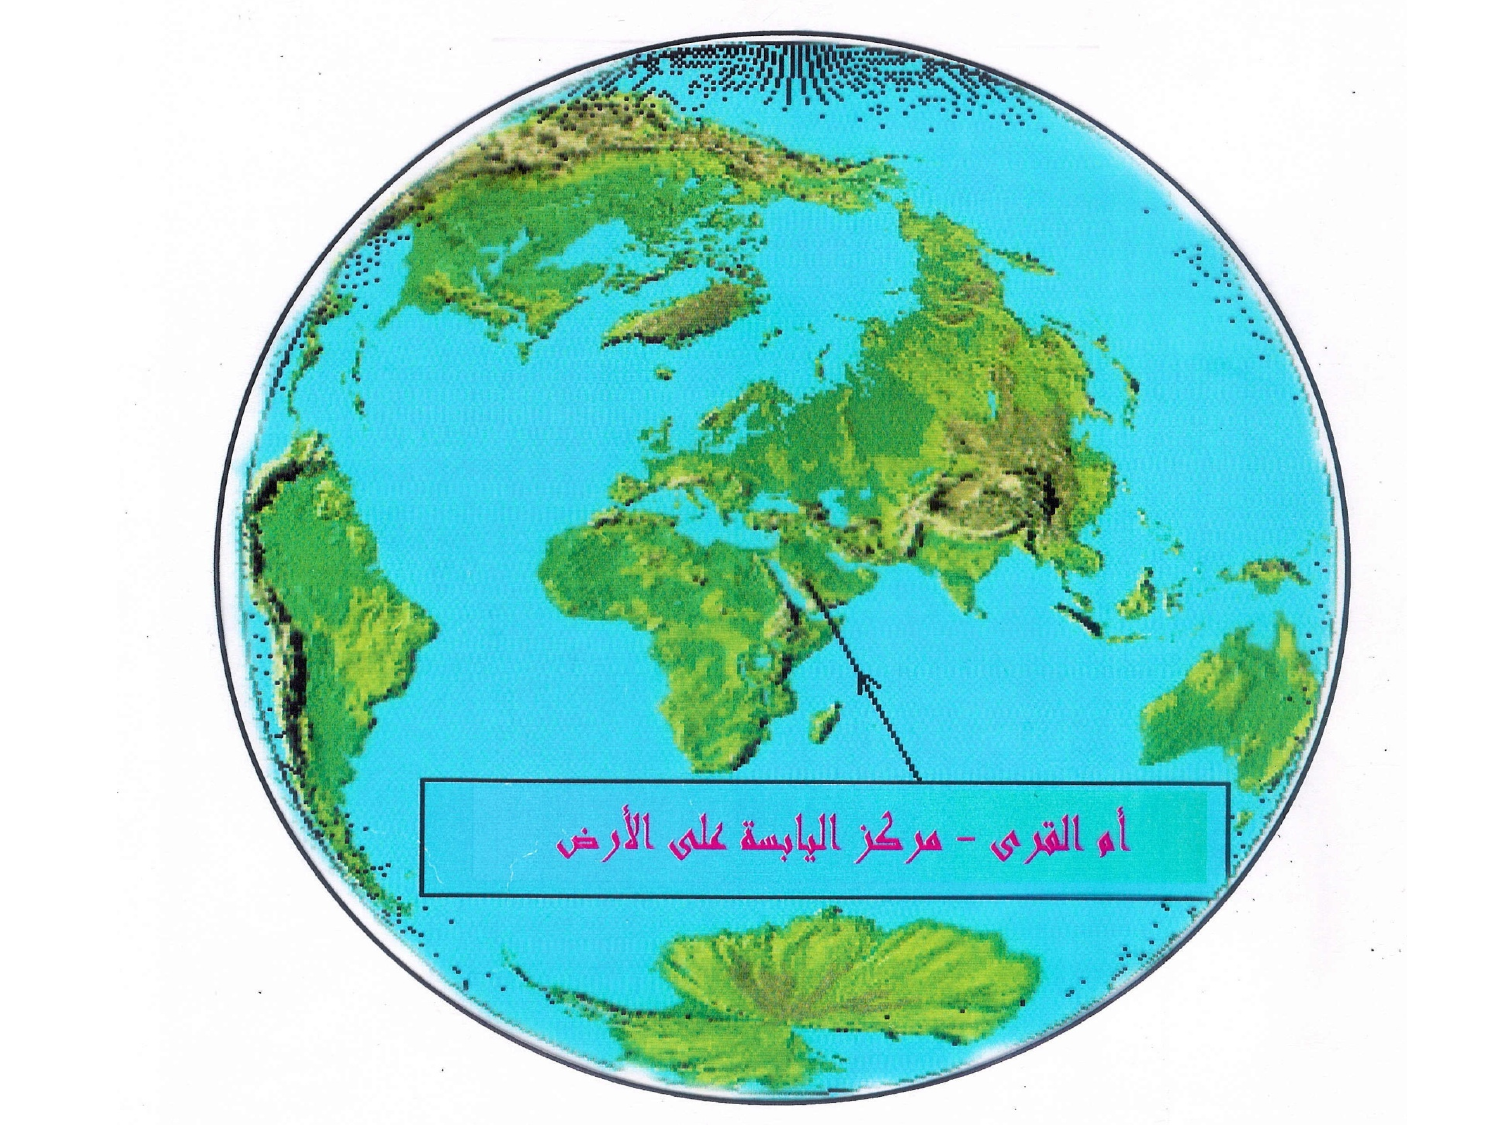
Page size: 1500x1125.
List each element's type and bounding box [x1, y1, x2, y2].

picture [116, 0, 1407, 1125]
